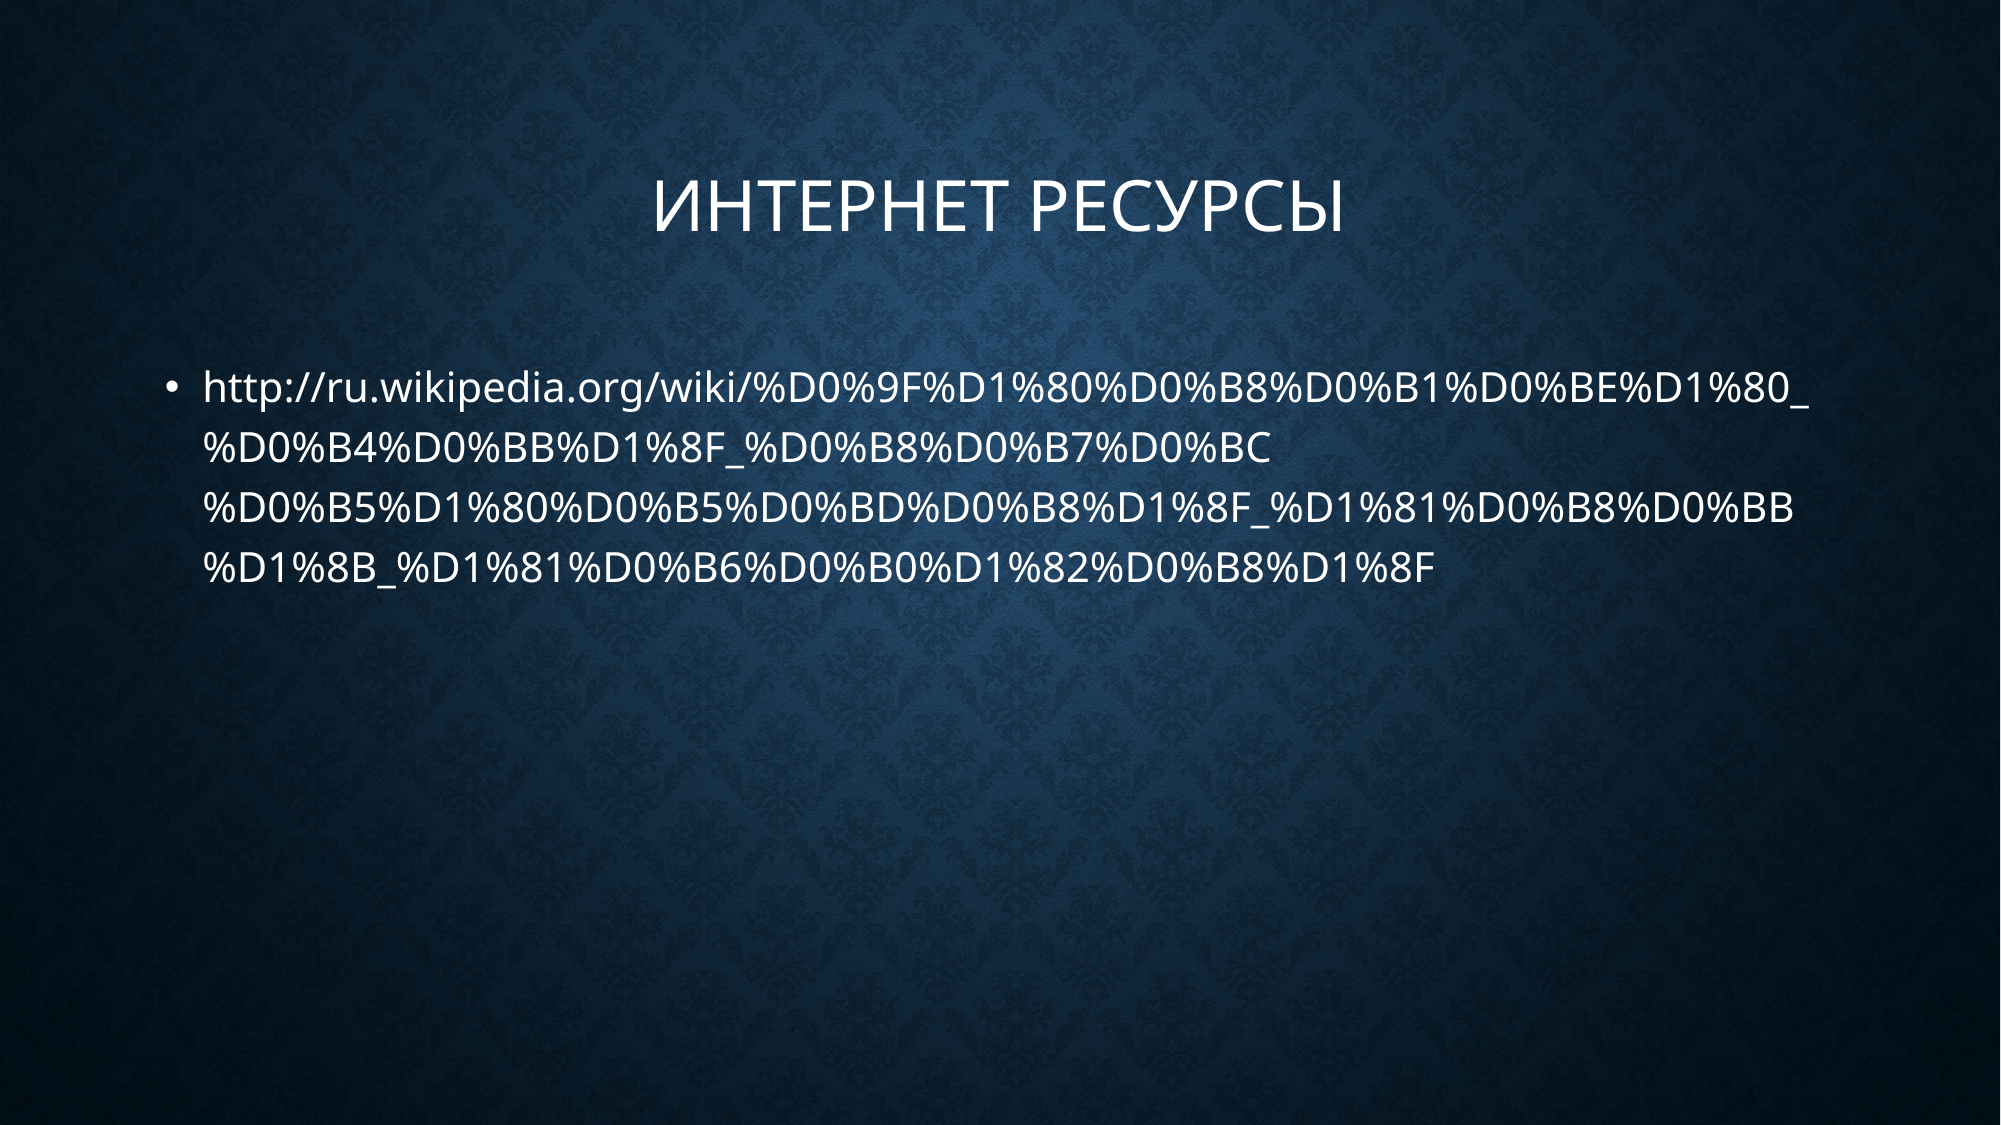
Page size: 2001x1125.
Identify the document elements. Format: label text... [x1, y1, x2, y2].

title Интернет ресурсы [149, 99, 1849, 318]
list http://ru.wikipedia.org/wiki/%D0%9F%D1%80%D0%B8%D0%B1%D0%BE%D1%80_%D0%B4%D0%BB%D1%8F_%D0%B8%D0%B7%D0%BC%D0%B5%D1%80%D0%B5%D0%BD%D0%B8%D1%8F_%D1%81%D0%B8%D0%BB%D1%8B_%D1%81%D0%B6%D0%B0%D1%82%D0%B8%D1%8F [149, 343, 1849, 950]
